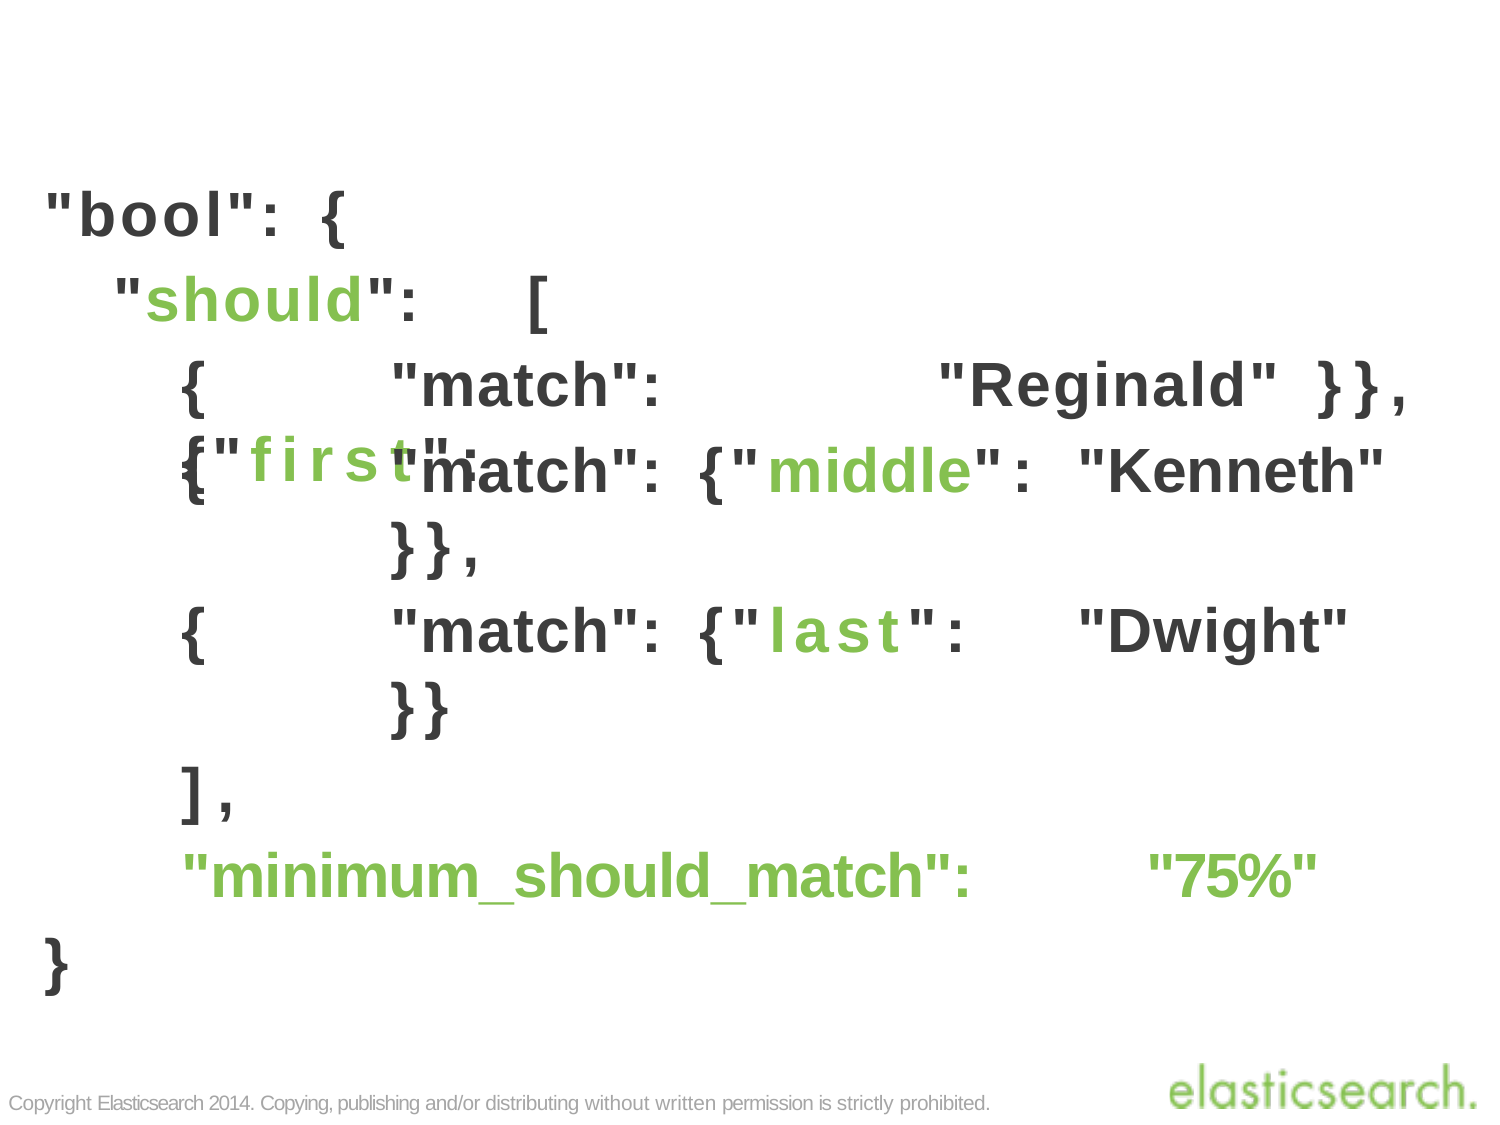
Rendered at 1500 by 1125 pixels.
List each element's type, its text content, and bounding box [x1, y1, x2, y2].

text_box "bool": { "should": [ { "match": {"first": [42, 161, 872, 417]
text_box "Reginald" }}, [935, 342, 1422, 417]
footer Copyright Elasticsearch 2014. Copying, publishing and/or distributing without written permission is strictly prohibited. [6, 1013, 1001, 1125]
text_box { "match": {"middle": "Kenneth" }}, { "match": {"last": "Dwight" }} ], "minimum_should_match": "75%" } [42, 417, 1422, 996]
picture [1169, 1063, 1477, 1109]
